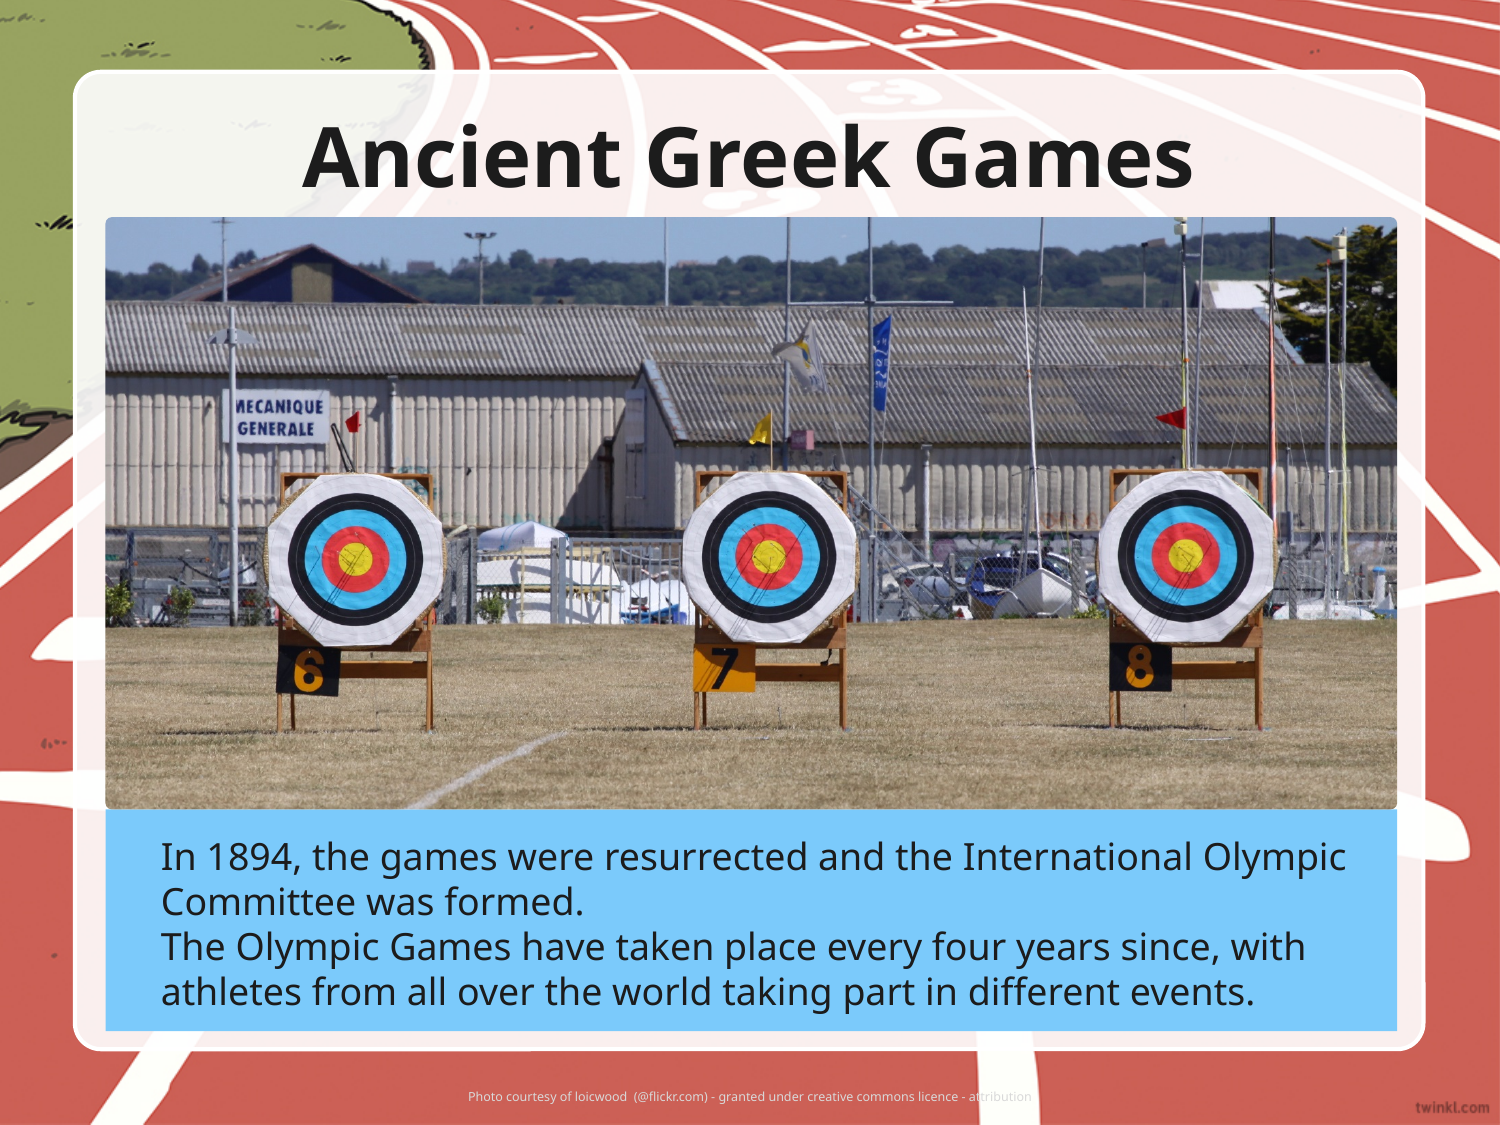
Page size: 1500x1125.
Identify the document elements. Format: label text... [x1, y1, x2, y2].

list In 1894, the games were resurrected and the International Olympic Committee was formed. The Olympic Games have taken place every four years since, with athletes from all over the world taking part in different events. [103, 807, 1399, 1033]
picture [0, 0, 1500, 1125]
text_box Photo courtesy of loicwood (@flickr.com) - granted under creative commons licence - attribution [453, 1081, 1047, 1112]
title Ancient Greek Games [73, 76, 1426, 244]
